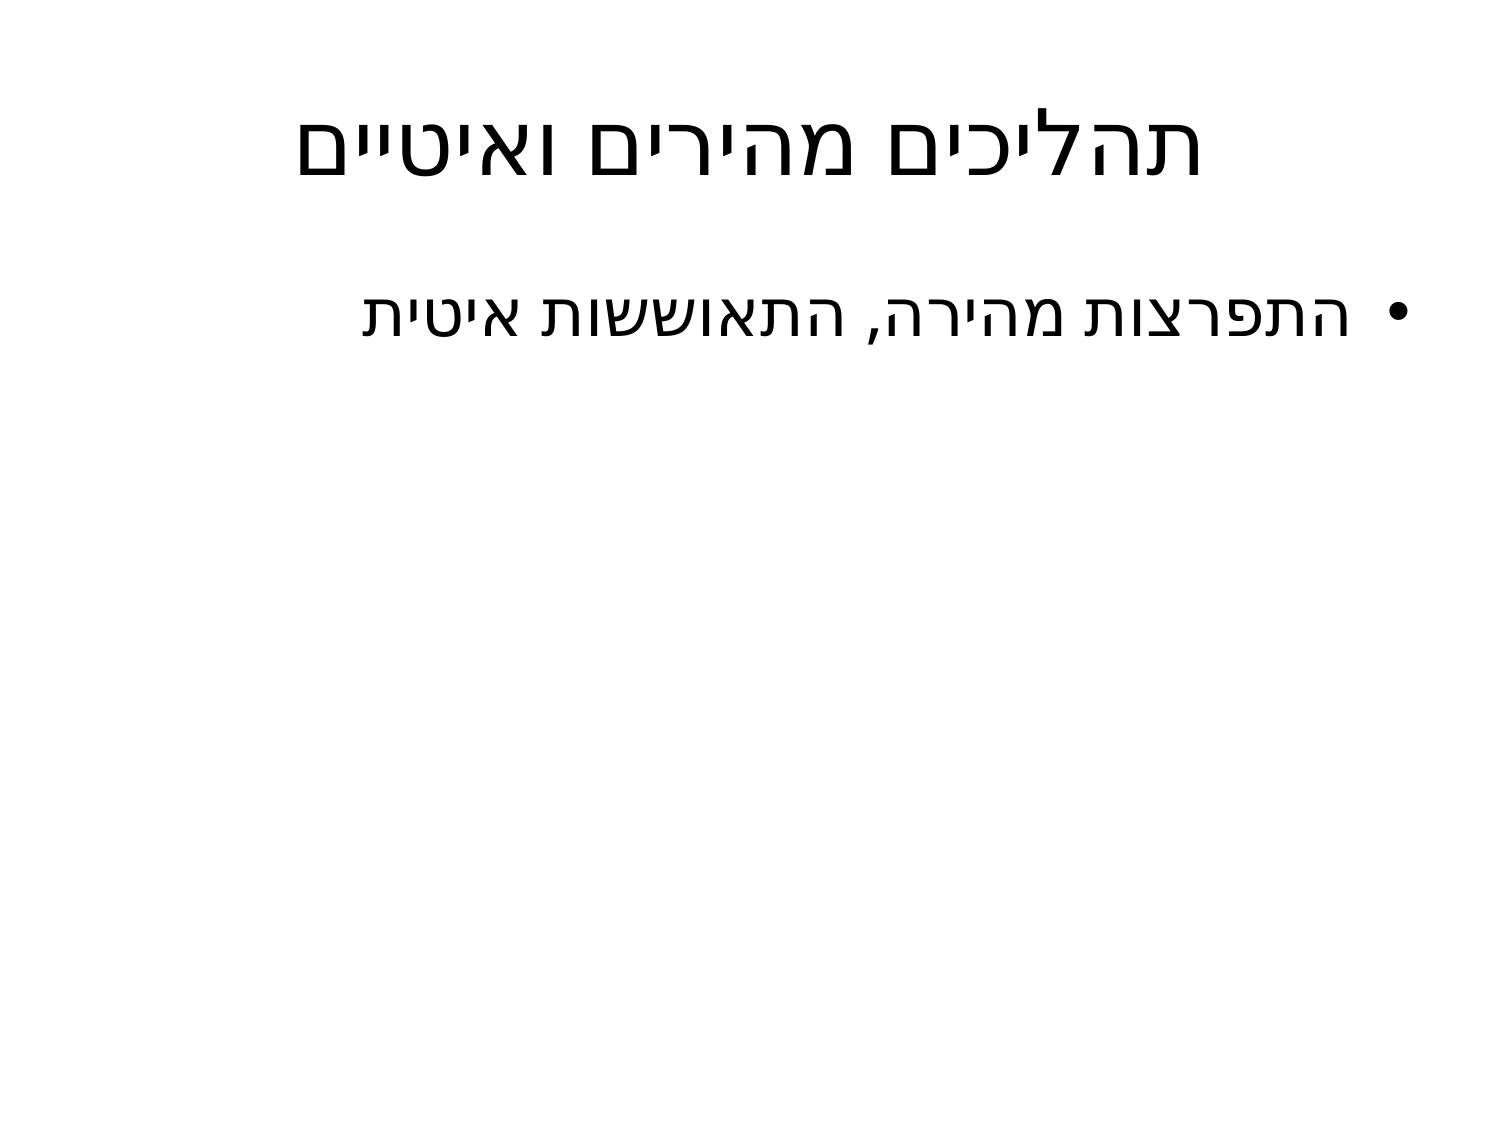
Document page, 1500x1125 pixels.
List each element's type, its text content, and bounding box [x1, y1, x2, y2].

title תהליכים מהירים ואיטיים [75, 45, 1425, 233]
